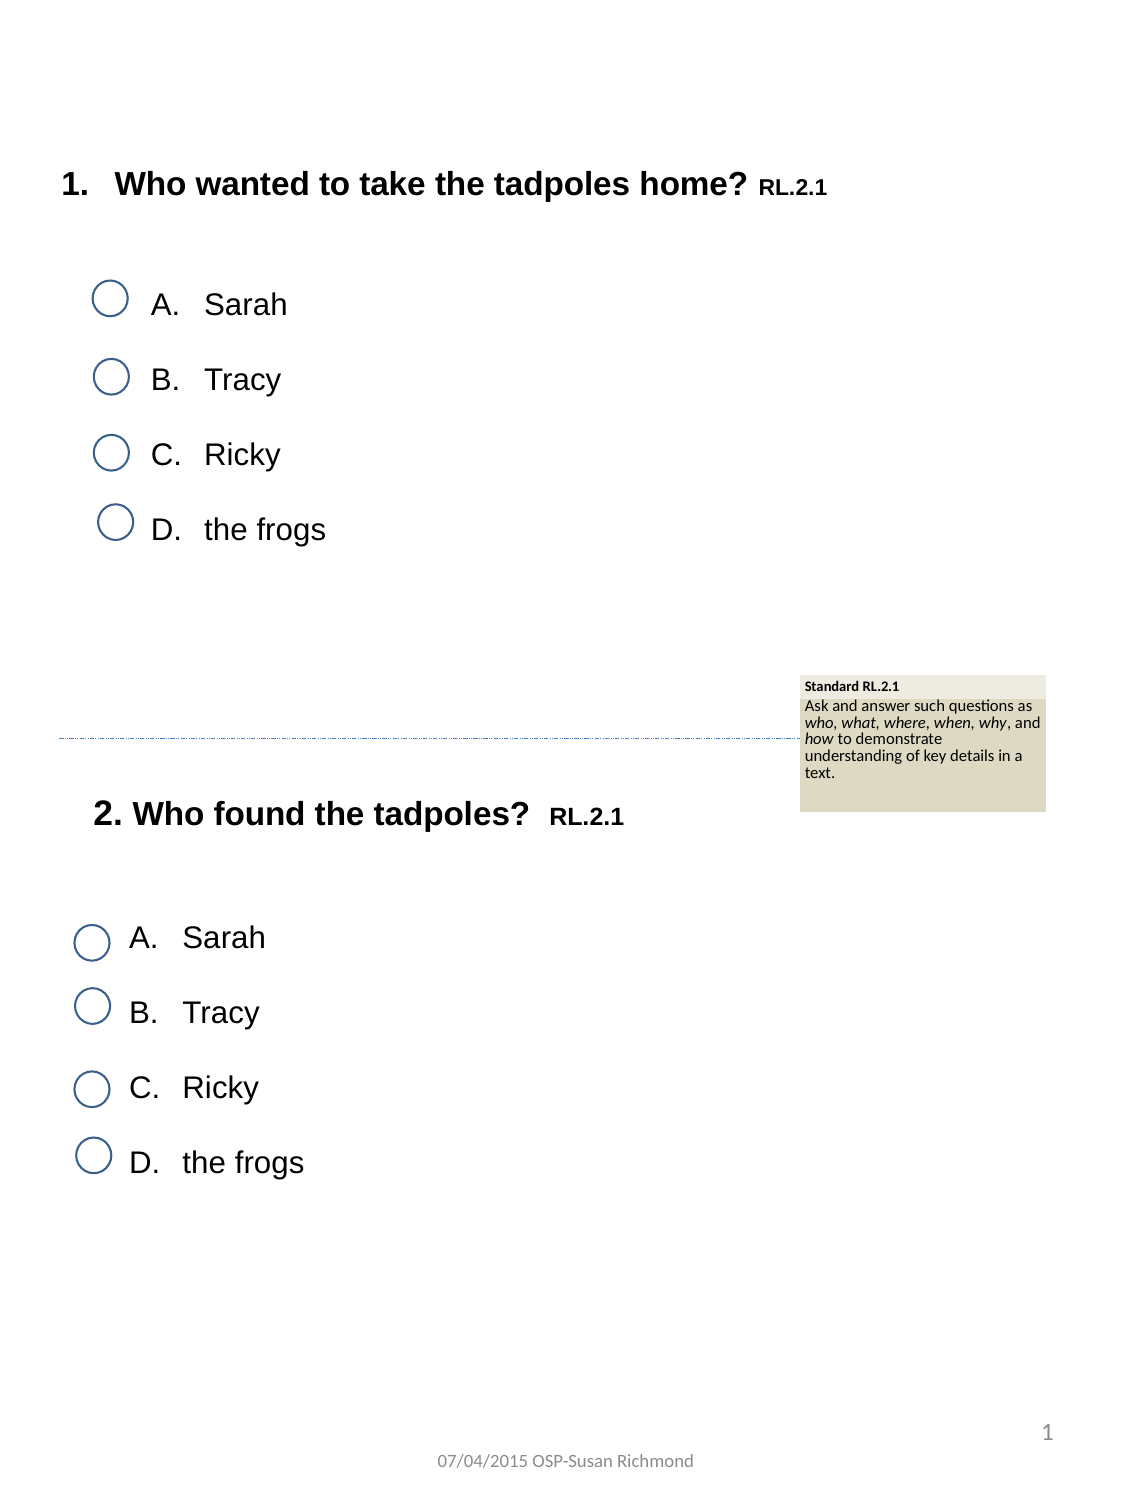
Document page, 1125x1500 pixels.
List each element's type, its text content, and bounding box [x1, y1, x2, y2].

text_box [91, 356, 131, 397]
text_box [72, 986, 113, 1026]
text_box [90, 278, 130, 319]
text_box [72, 1069, 112, 1110]
slide_number 13 [806, 1390, 1069, 1471]
table_cell Ask and answer such questions as who, what, where, when, why, and how to demonstrate understanding of key details in a text. [800, 699, 1046, 812]
table_header Standard RL.2.1 [800, 675, 1046, 699]
text_box [96, 502, 136, 543]
text_box 2. Who found the tadpoles? RL.2.1 Sarah Tracy Ricky the frogs [77, 782, 863, 1263]
text_box Who wanted to take the tadpoles home? RL.2.1 Sarah Tracy Ricky the frogs [46, 154, 856, 629]
text_box [74, 1135, 114, 1176]
text_box [91, 432, 131, 473]
text_box [72, 922, 112, 963]
